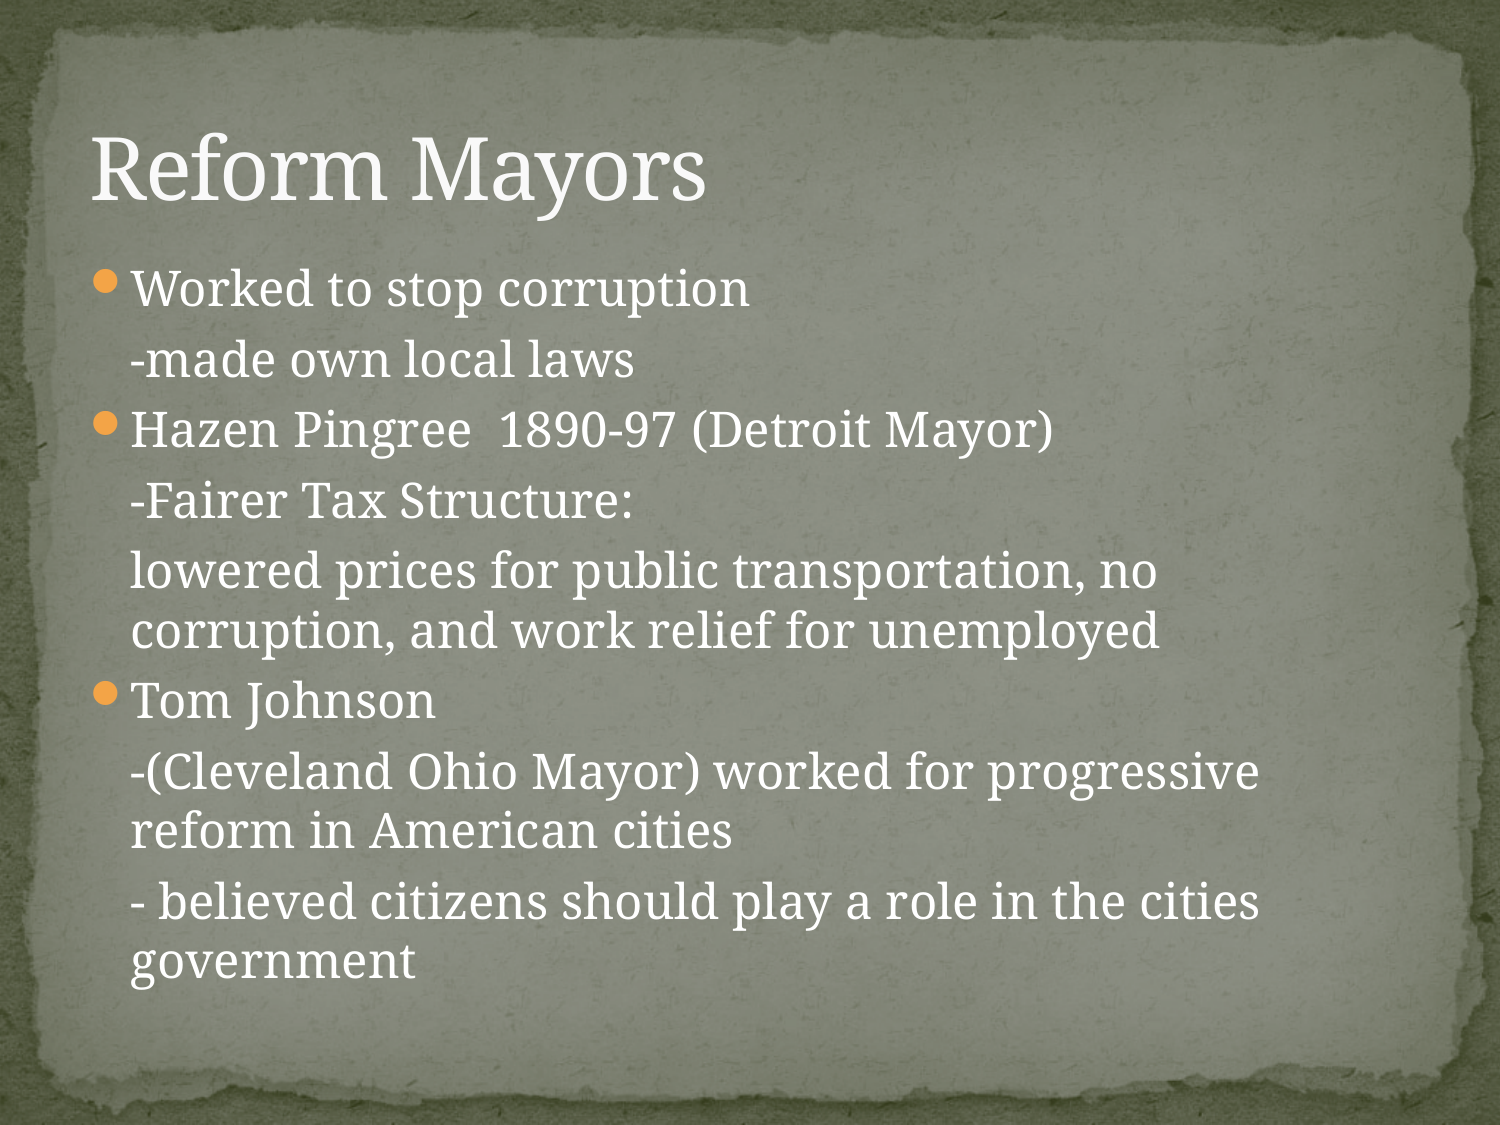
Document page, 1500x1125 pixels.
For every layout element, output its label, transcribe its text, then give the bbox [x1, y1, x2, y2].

list Worked to stop corruption -made own local laws Hazen Pingree 1890-97 (Detroit Mayor) -Fairer Tax Structure: lowered prices for public transportation, no corruption, and work relief for unemployed Tom Johnson -(Cleveland Ohio Mayor) worked for progressive reform in American cities - believed citizens should play a role in the cities government [75, 249, 1425, 1000]
title Reform Mayors [74, 24, 1425, 225]
